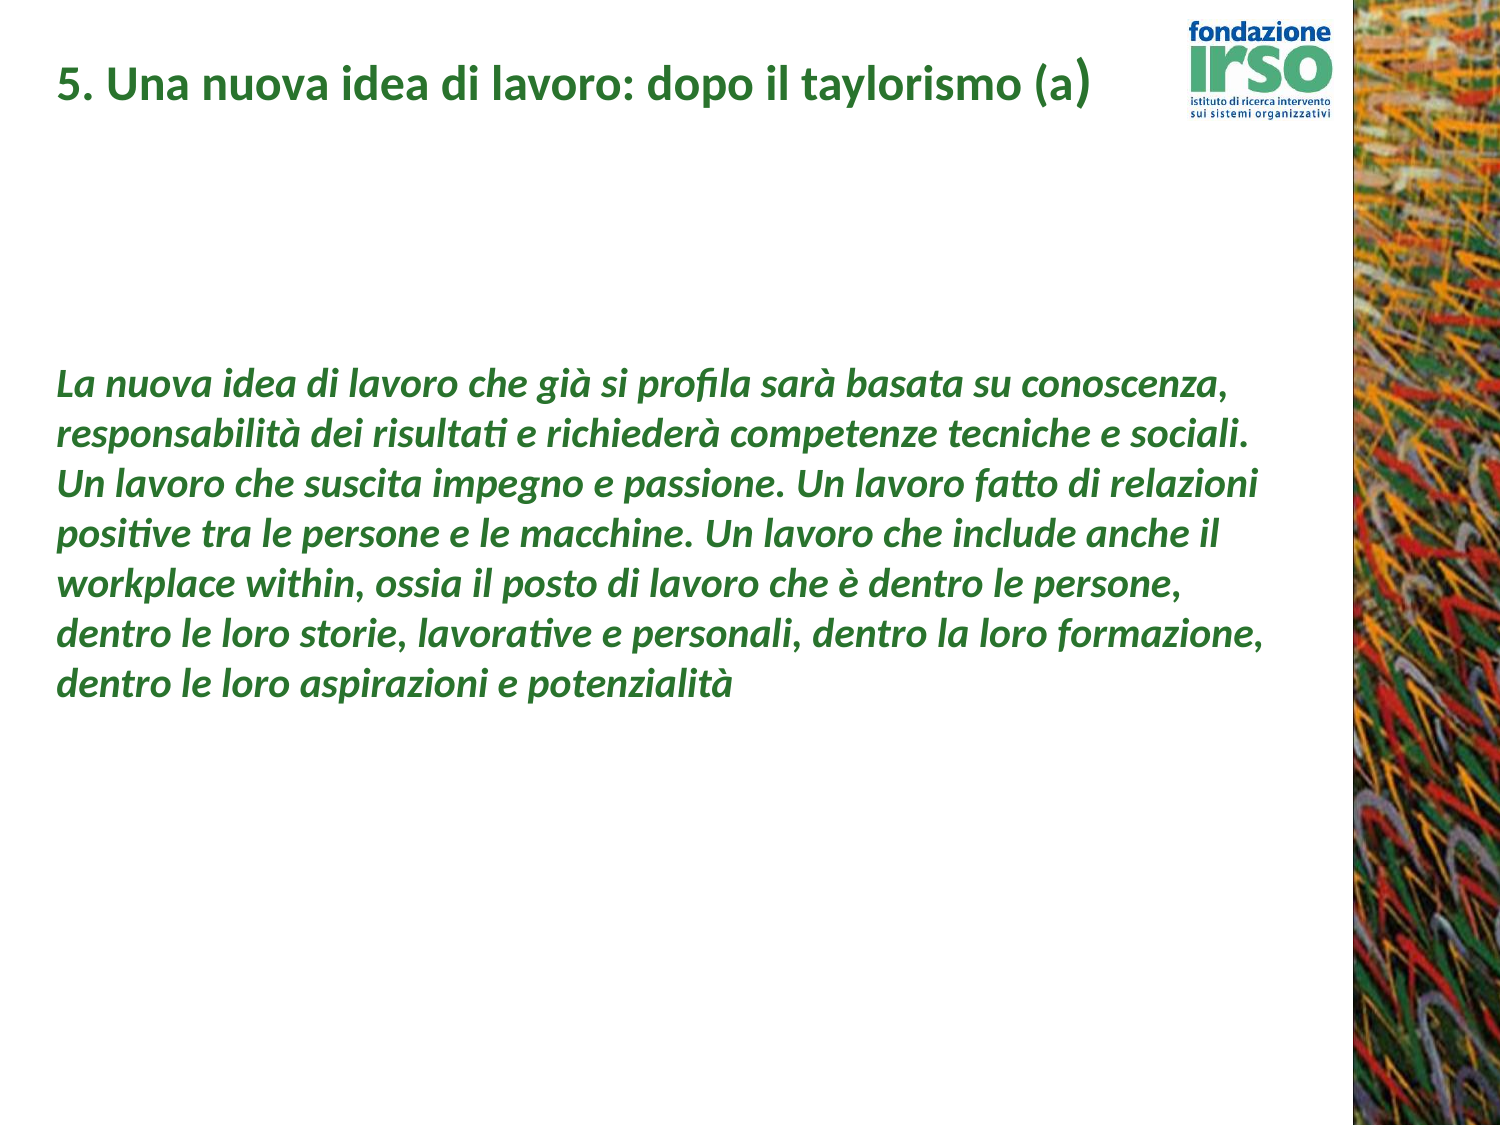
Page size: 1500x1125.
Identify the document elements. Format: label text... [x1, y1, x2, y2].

title 5. Una nuova idea di lavoro: dopo il taylorismo (a) [41, 42, 1284, 112]
list La nuova idea di lavoro che già si profila sarà basata su conoscenza, responsabilità dei risultati e richiederà competenze tecniche e sociali. Un lavoro che suscita impegno e passione. Un lavoro fatto di relazioni positive tra le persone e le macchine. Un lavoro che include anche il workplace within, ossia il posto di lavoro che è dentro le persone, dentro le loro storie, lavorative e personali, dentro la loro formazione, dentro le loro aspirazioni e potenzialità [41, 231, 1284, 975]
picture [1187, 19, 1334, 121]
picture [1353, 0, 1500, 1125]
